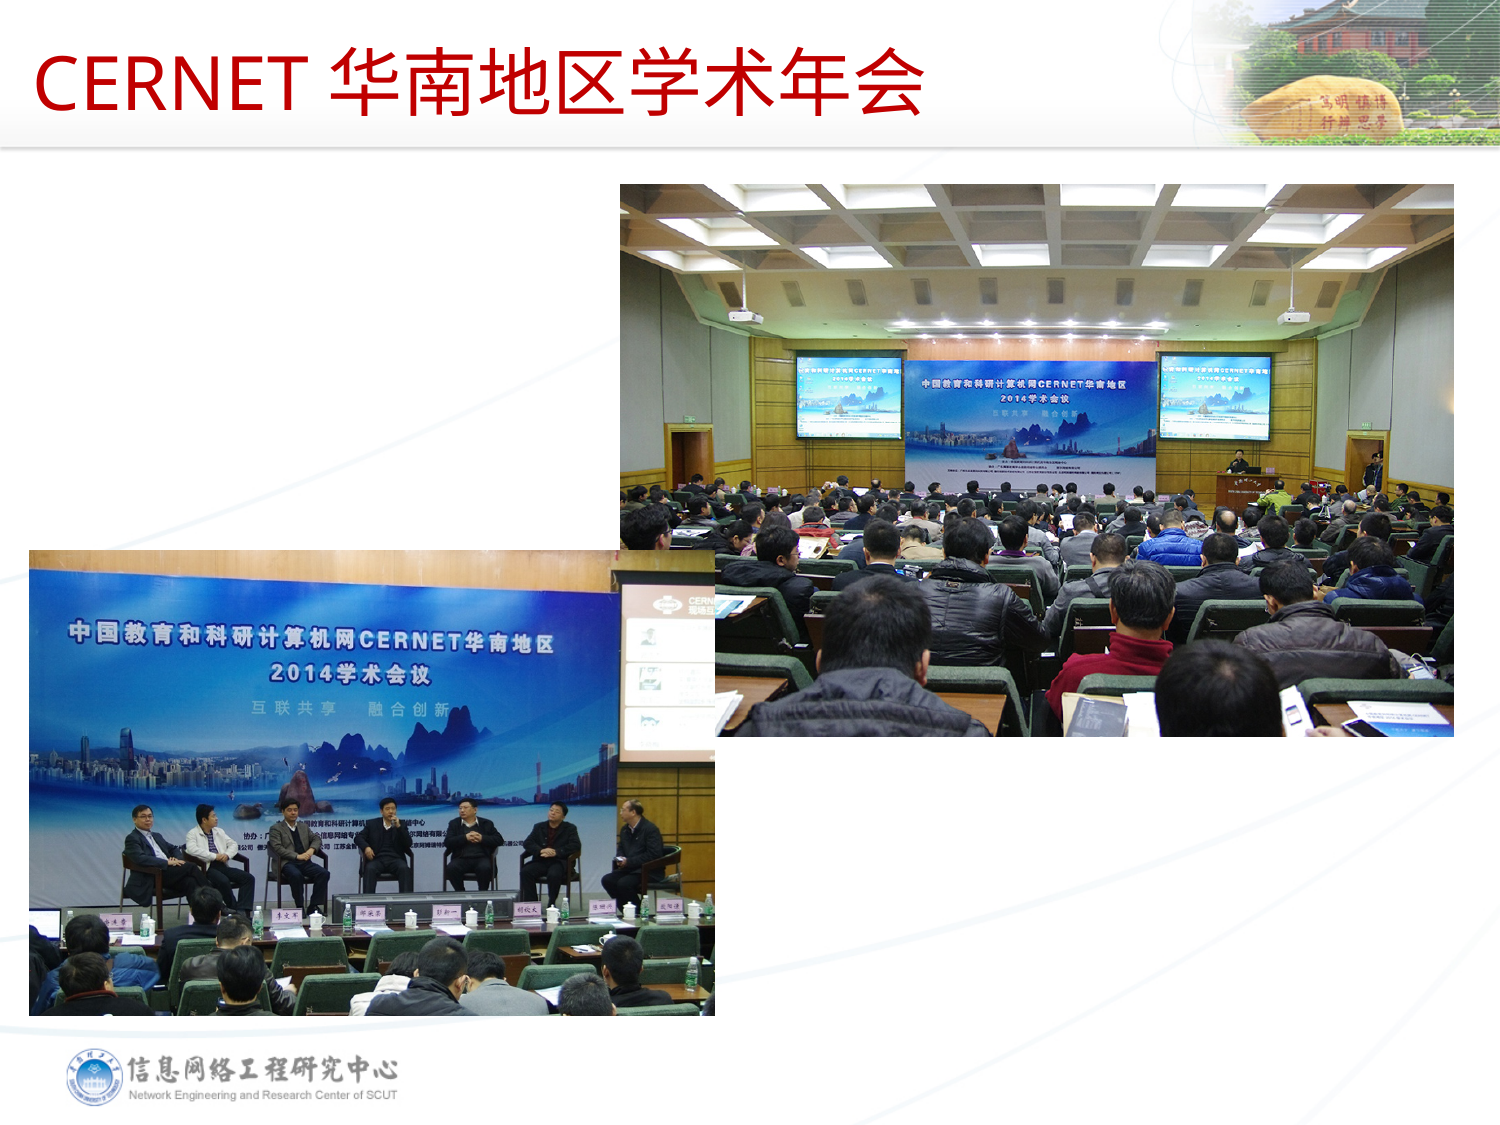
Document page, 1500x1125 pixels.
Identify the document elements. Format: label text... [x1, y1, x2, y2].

picture [0, 0, 1500, 1125]
title CERNET华南地区学术年会 [17, 0, 1368, 162]
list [29, 550, 715, 1016]
